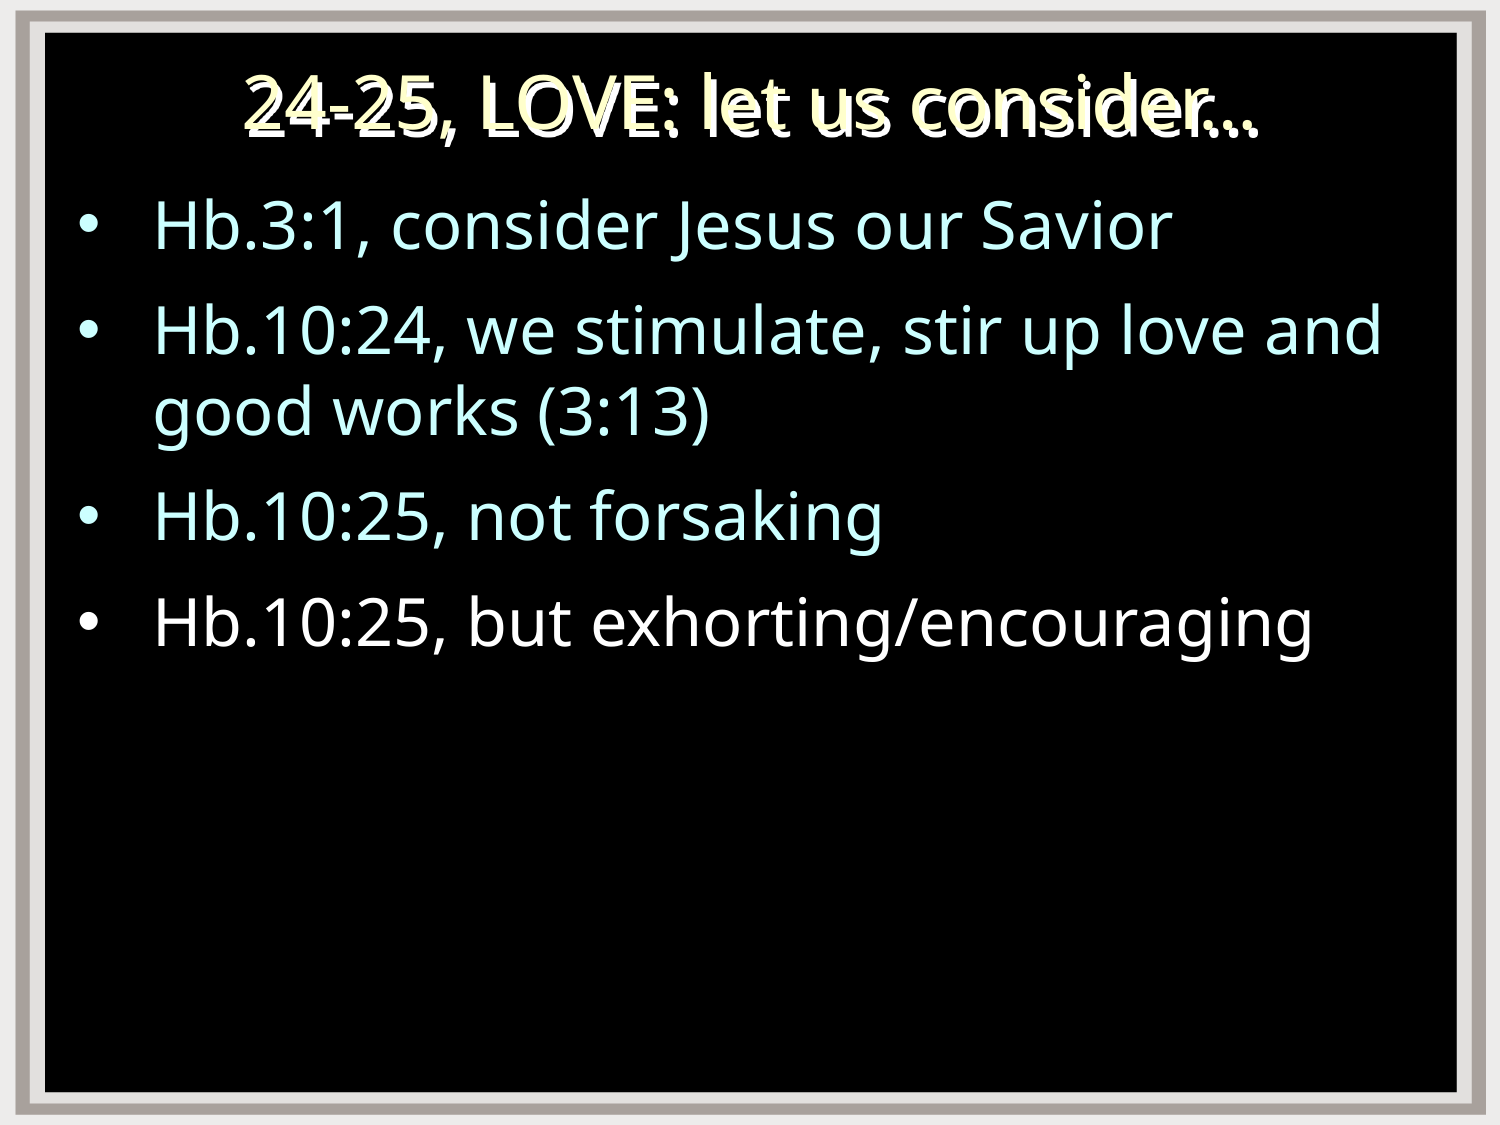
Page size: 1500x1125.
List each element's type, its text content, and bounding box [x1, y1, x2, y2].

title 24-25, LOVE: let us consider… [62, 37, 1438, 163]
picture [0, 0, 1500, 1125]
list Hb.3:1, consider Jesus our Savior Hb.10:24, we stimulate, stir up love and good works (3:13) Hb.10:25, not forsaking Hb.10:25, but exhorting/encouraging [62, 174, 1438, 1013]
